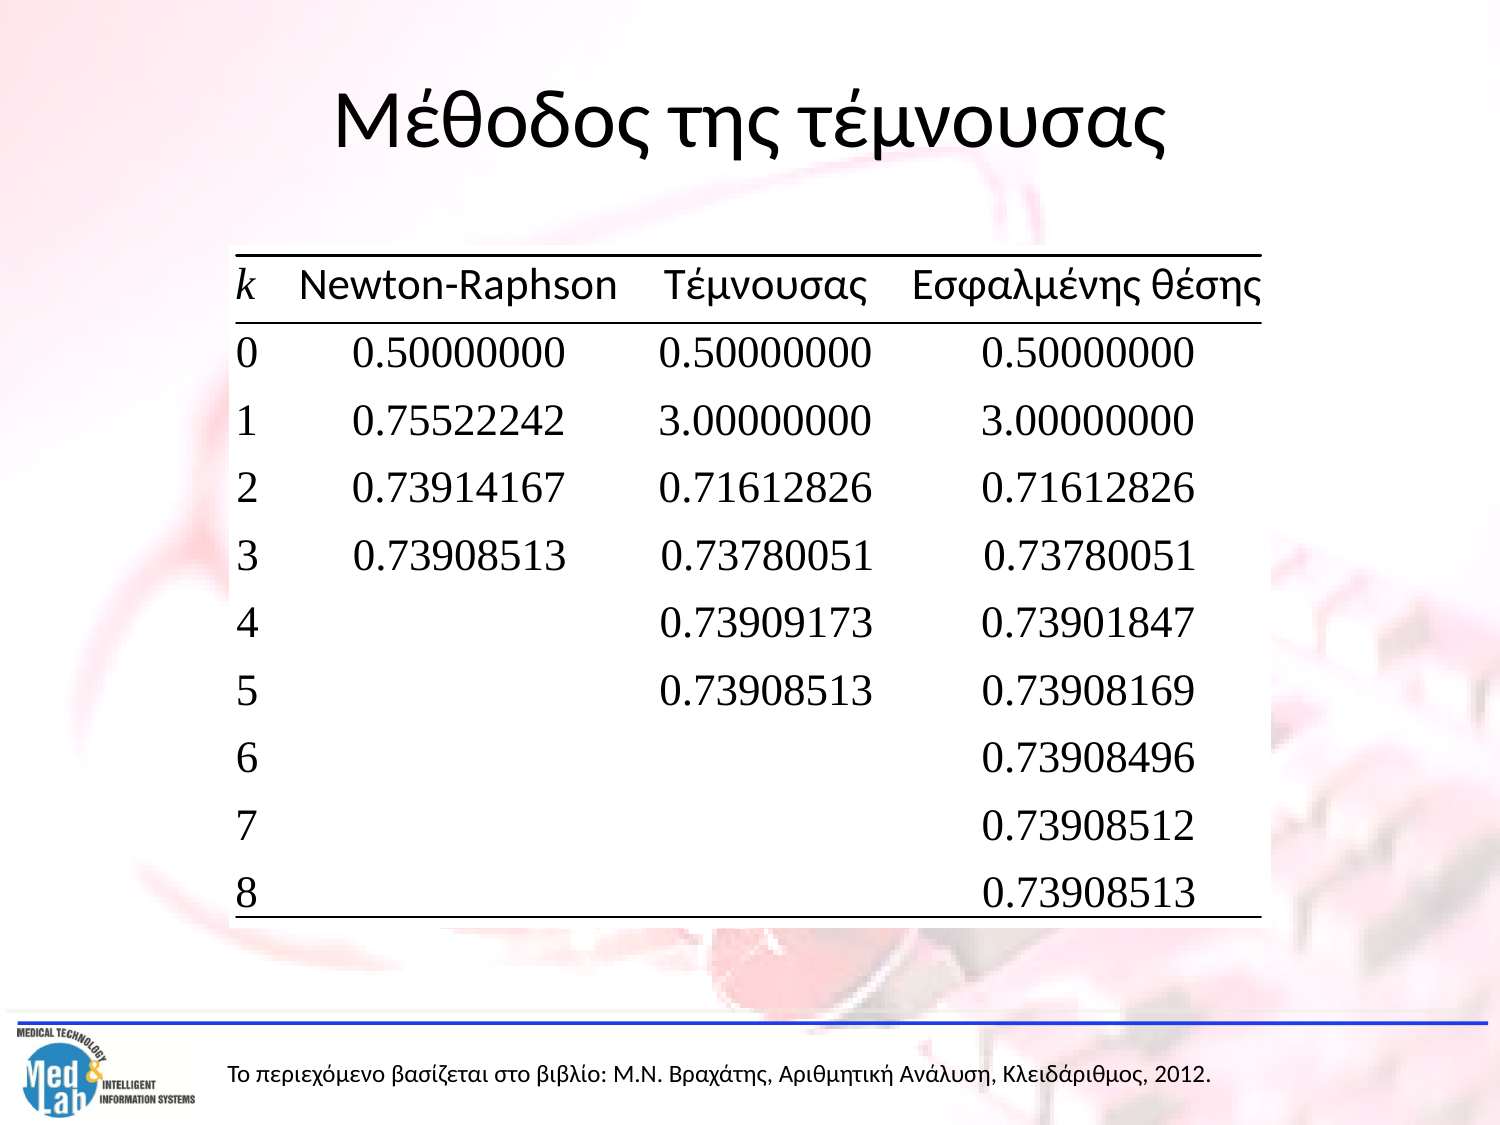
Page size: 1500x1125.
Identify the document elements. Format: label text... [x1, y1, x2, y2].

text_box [228, 244, 1272, 928]
title Μέθοδος της τέμνουσας [75, 20, 1425, 208]
picture [17, 1028, 195, 1118]
